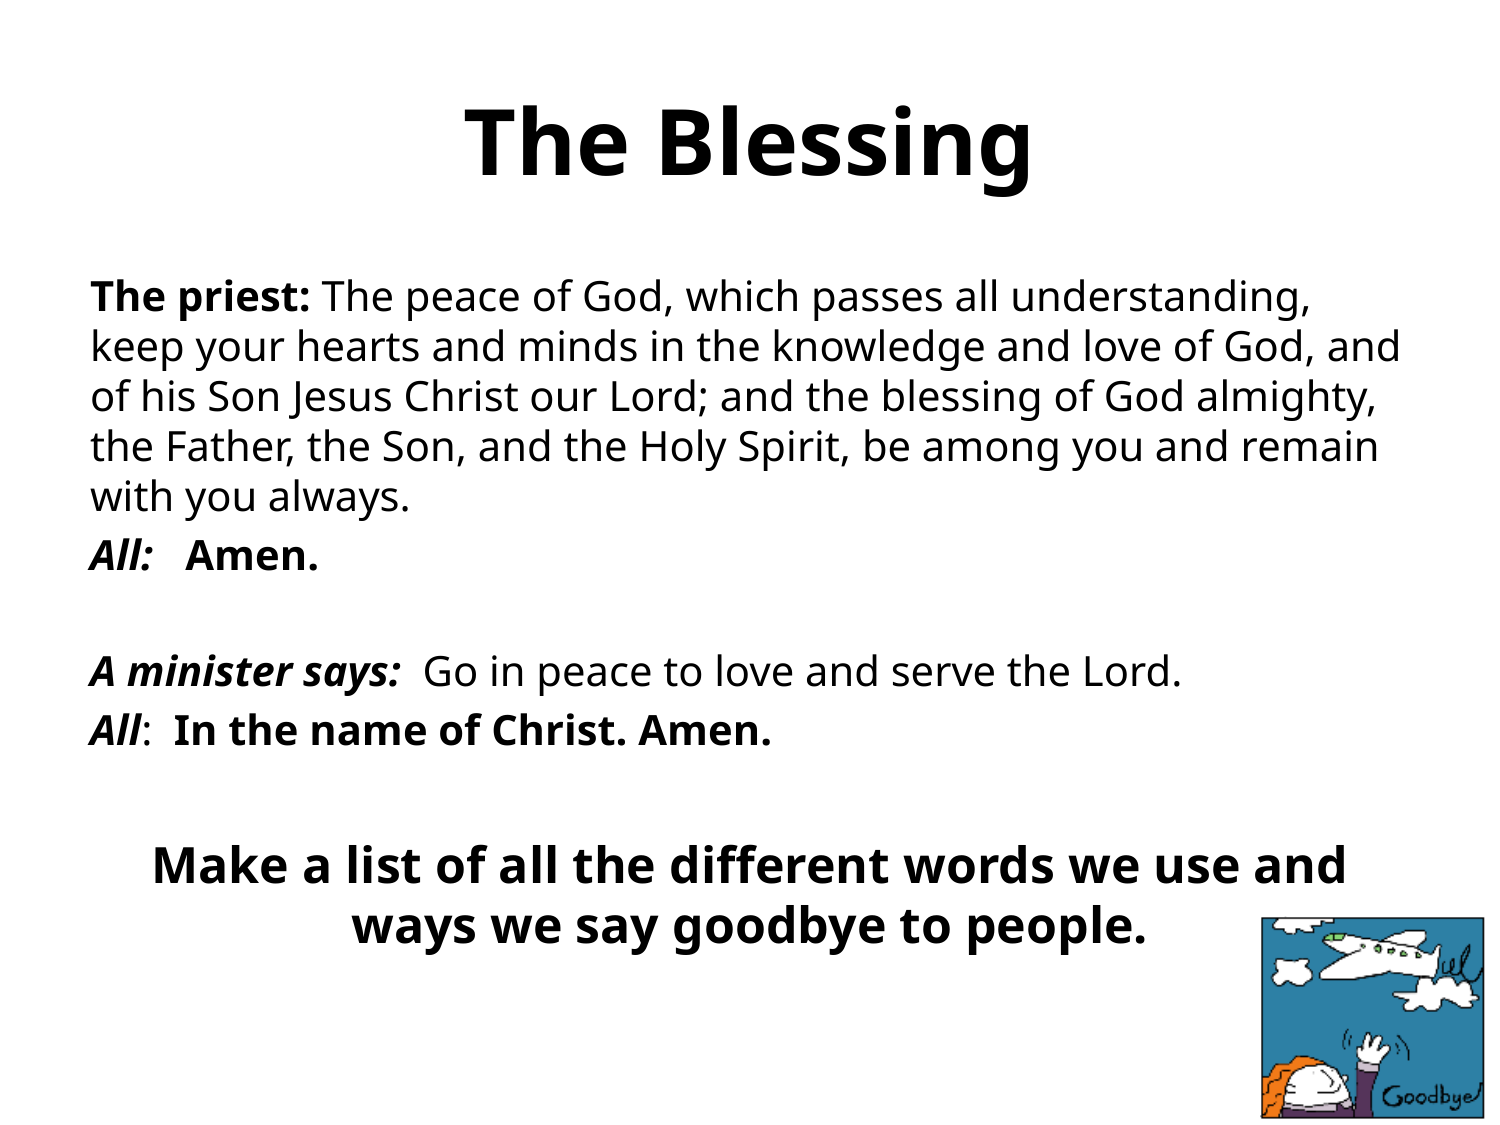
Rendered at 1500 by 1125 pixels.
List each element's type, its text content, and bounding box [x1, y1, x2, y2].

title The Blessing [75, 45, 1425, 233]
picture [1259, 916, 1486, 1122]
list The priest: The peace of God, which passes all understanding, keep your hearts and minds in the knowledge and love of God, and of his Son Jesus Christ our Lord; and the blessing of God almighty, the Father, the Son, and the Holy Spirit, be among you and remain with you always. All: Amen. A minister says: Go in peace to love and serve the Lord. All: In the name of Christ. Amen. Make a list of all the different words we use and ways we say goodbye to people. [75, 262, 1425, 1005]
